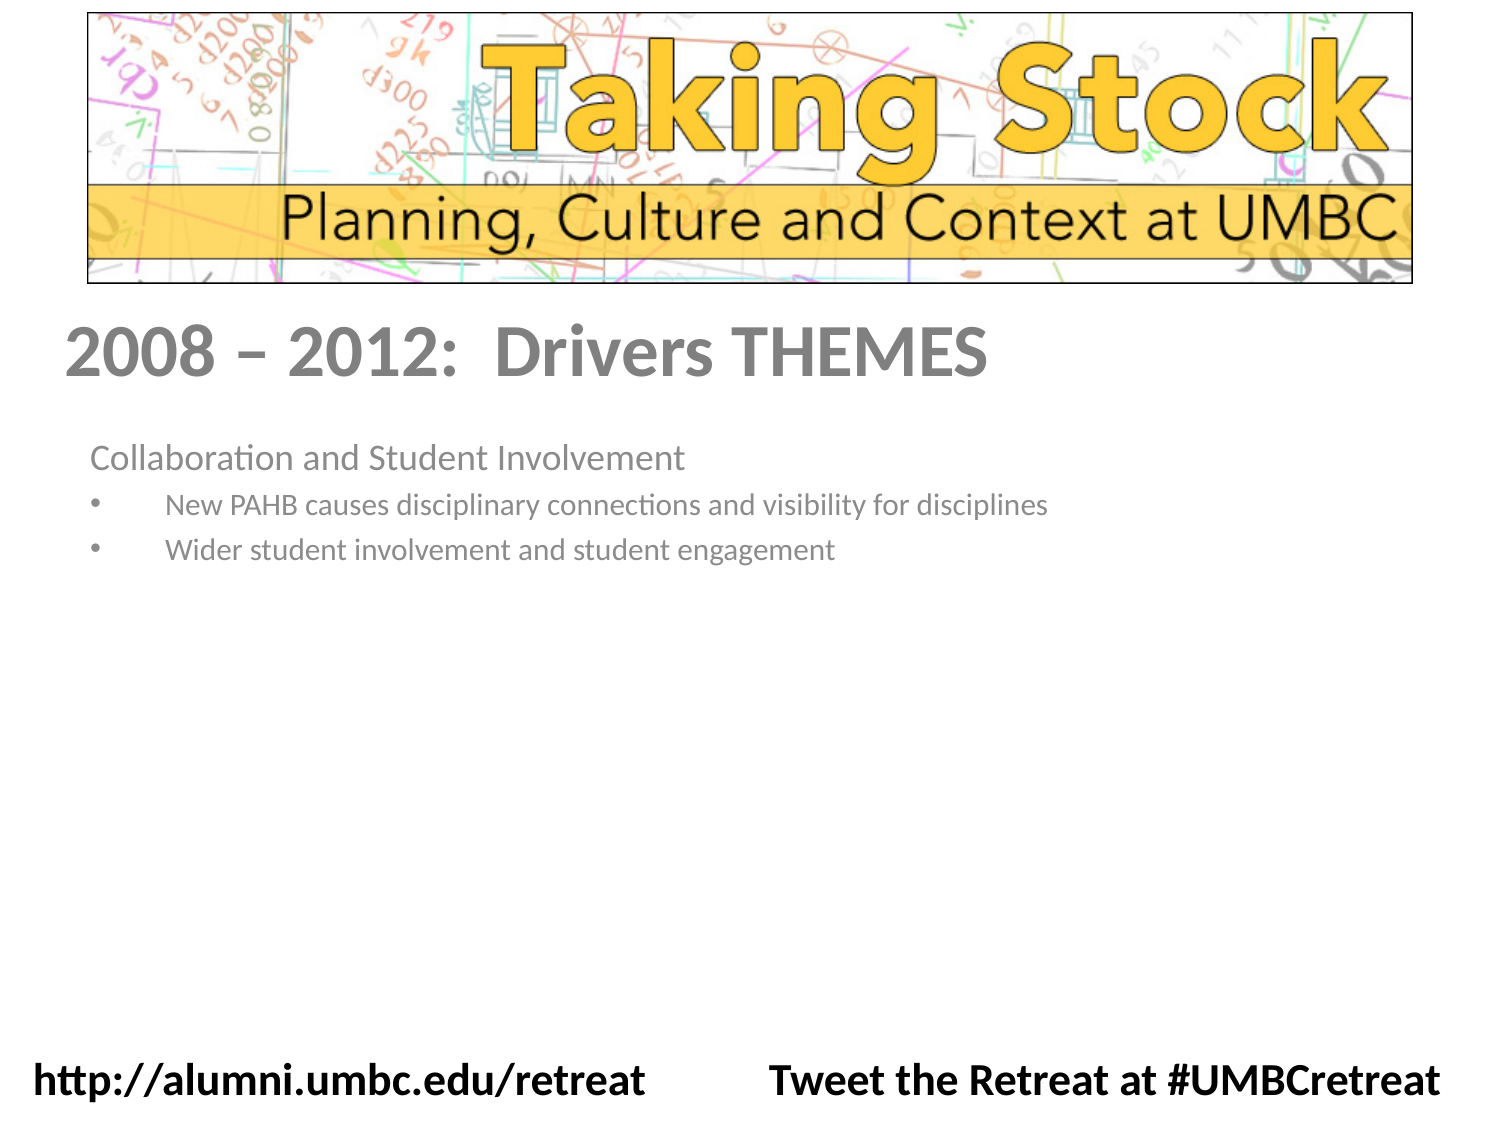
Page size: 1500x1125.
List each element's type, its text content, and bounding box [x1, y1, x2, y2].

text_box 2008 – 2012: Drivers THEMES [50, 293, 1450, 399]
subtitle Collaboration and Student Involvement New PAHB causes disciplinary connections and visibility for disciplines Wider student involvement and student engagement [75, 425, 1450, 1041]
text_box http://alumni.umbc.edu/retreat Tweet the Retreat at #UMBCretreat [0, 1041, 1475, 1112]
picture [87, 12, 1413, 284]
